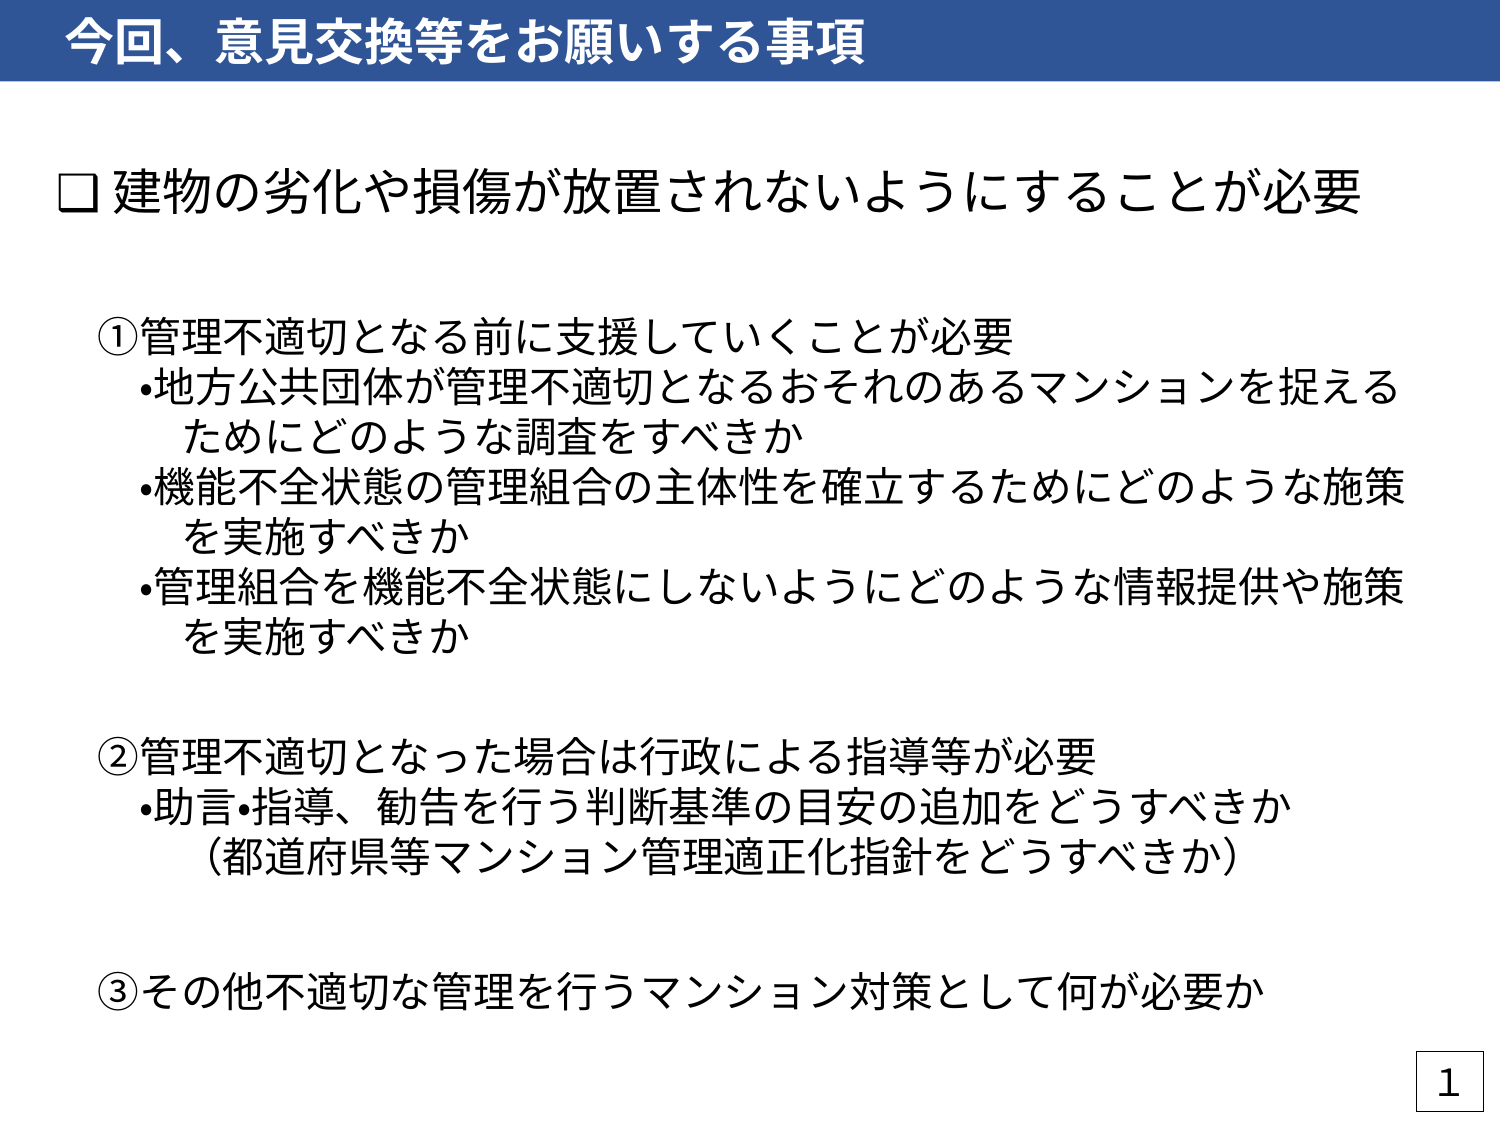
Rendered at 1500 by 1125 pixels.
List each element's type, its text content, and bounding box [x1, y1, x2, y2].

text_box １ [1416, 1051, 1484, 1112]
text_box ❑建物の劣化や損傷が放置されないようにすることが必要 ①管理不適切となる前に支援していくことが必要 ・地方公共団体が管理不適切となるおそれのあるマンションを捉える ためにどのような調査をすべきか ・機能不全状態の管理組合の主体性を確立するためにどのような施策 を実施すべきか ・管理組合を機能不全状態にしないようにどのような情報提供や施策 を実施すべきか ②管理不適切となった場合は行政による指導等が必要 ・助言・指導、勧告を行う判断基準の目安の追加をどうすべきか （都道府県等マンション管理適正化指針をどうすべきか） ③その他不適切な管理を行うマンション対策として何が必要か [40, 107, 1469, 1091]
text_box 今回、意見交換等をお願いする事項 [0, 0, 1500, 83]
